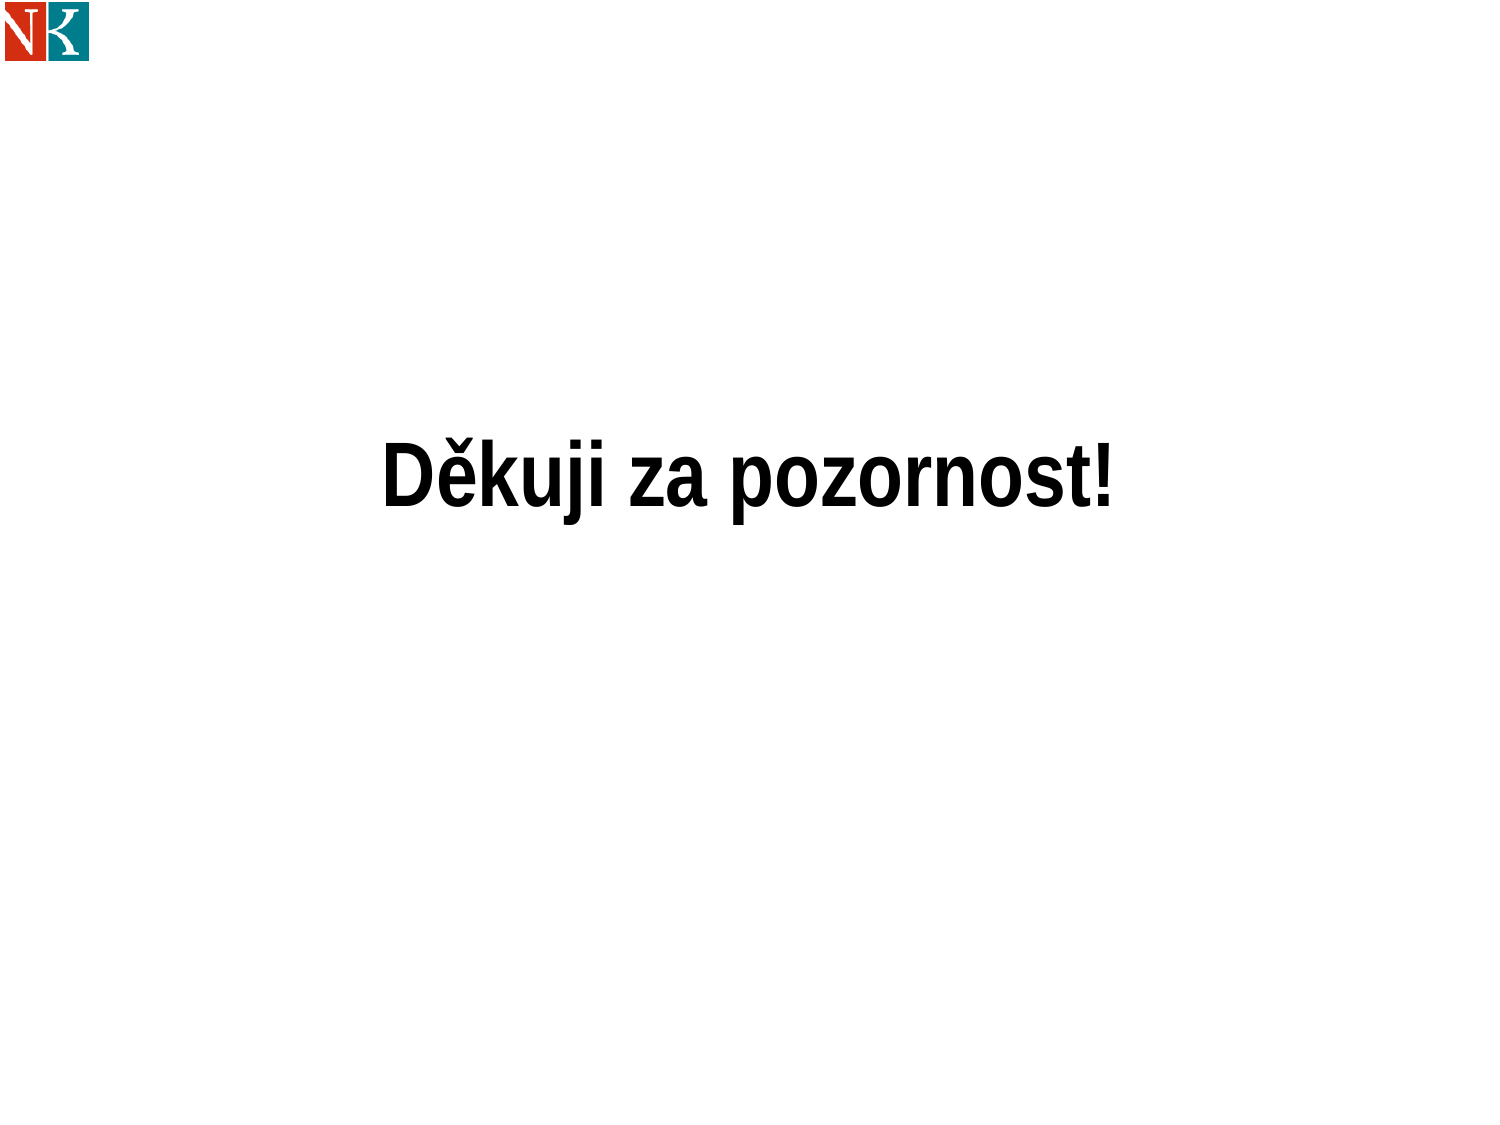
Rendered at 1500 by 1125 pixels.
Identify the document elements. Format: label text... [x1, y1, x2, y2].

picture [5, 2, 89, 61]
title Děkuji za pozornost! [112, 349, 1388, 591]
